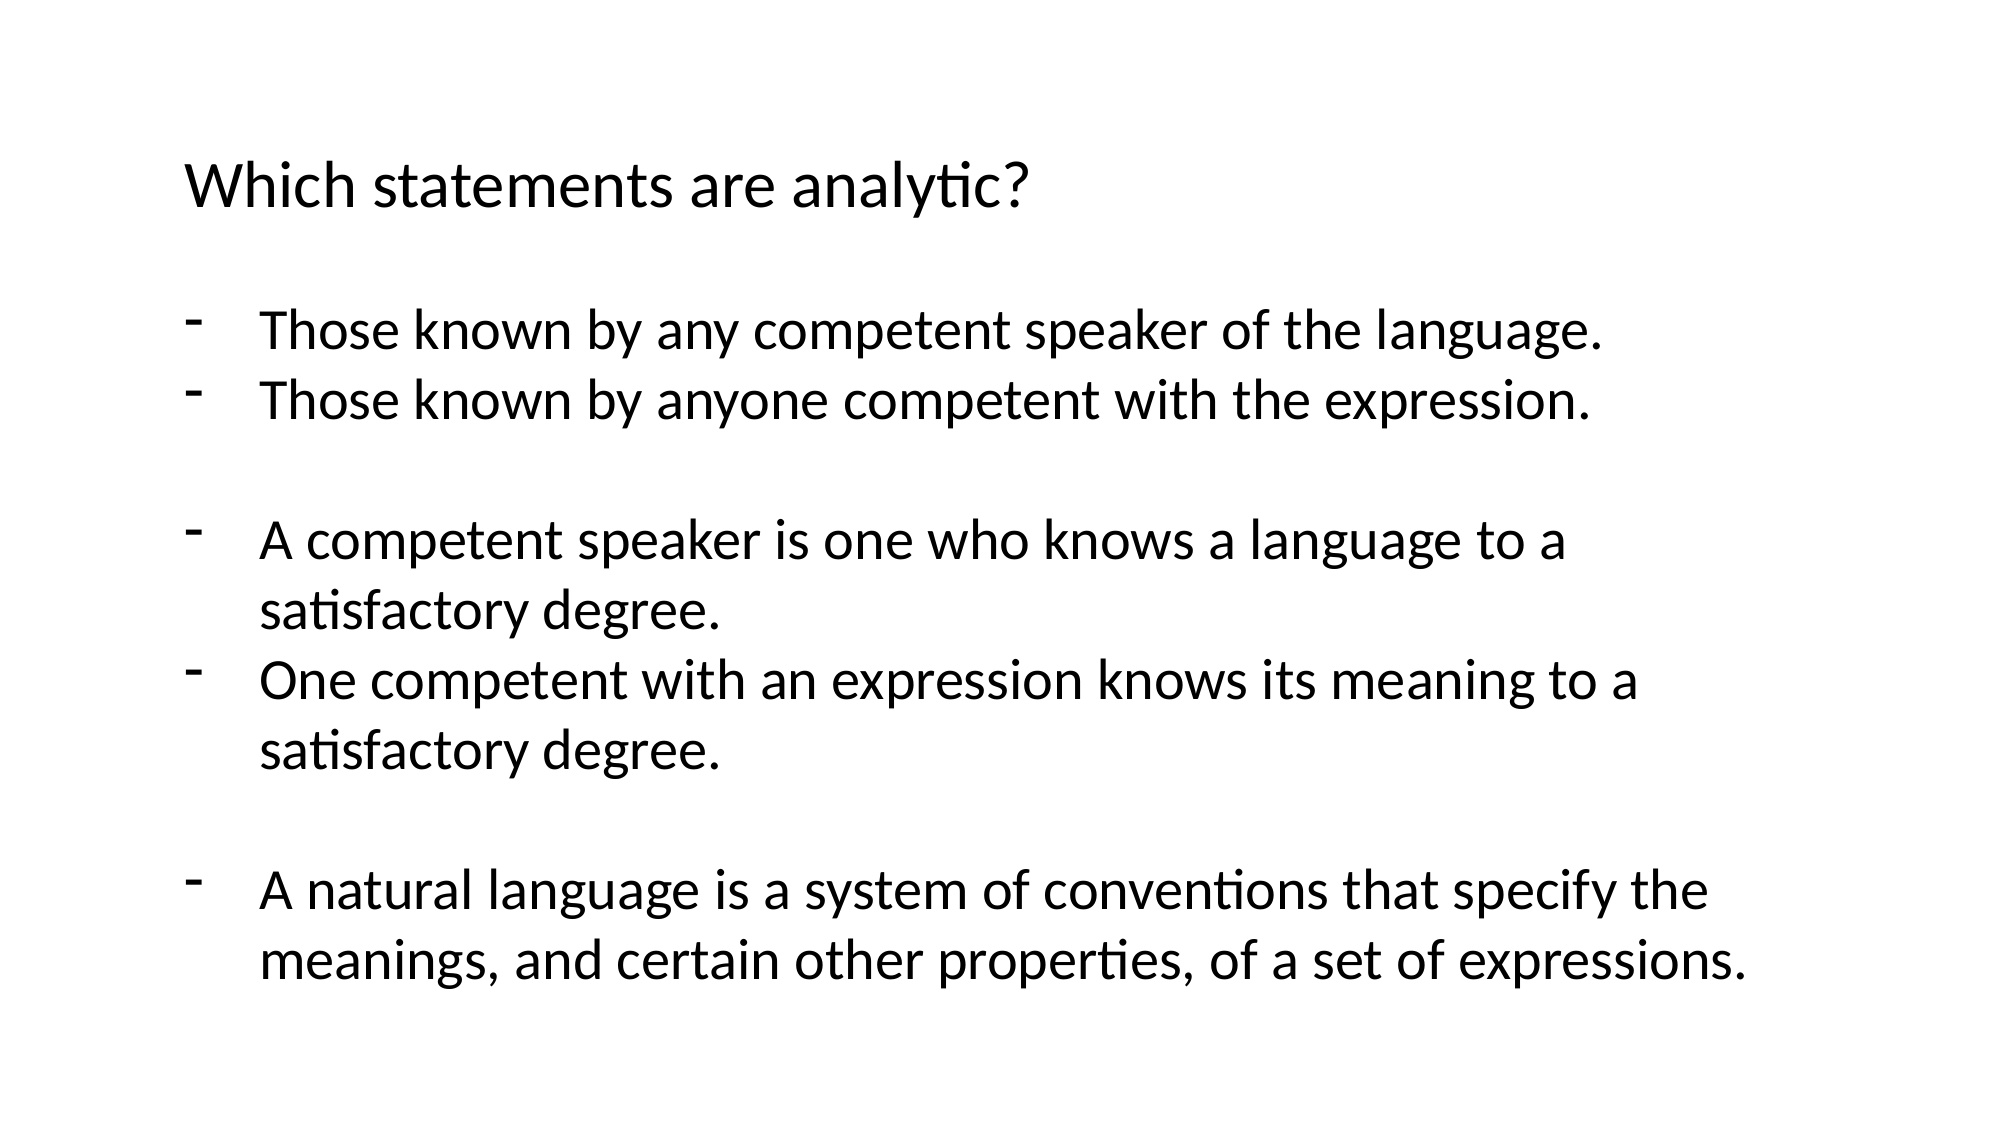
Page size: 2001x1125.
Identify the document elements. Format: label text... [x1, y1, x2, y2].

text_box Which statements are analytic? Those known by any competent speaker of the language. Those known by anyone competent with the expression. A competent speaker is one who knows a language to a satisfactory degree. One competent with an expression knows its meaning to a satisfactory degree. A natural language is a system of conventions that specify the meanings, and certain other properties, of a set of expressions. [169, 133, 1842, 1069]
